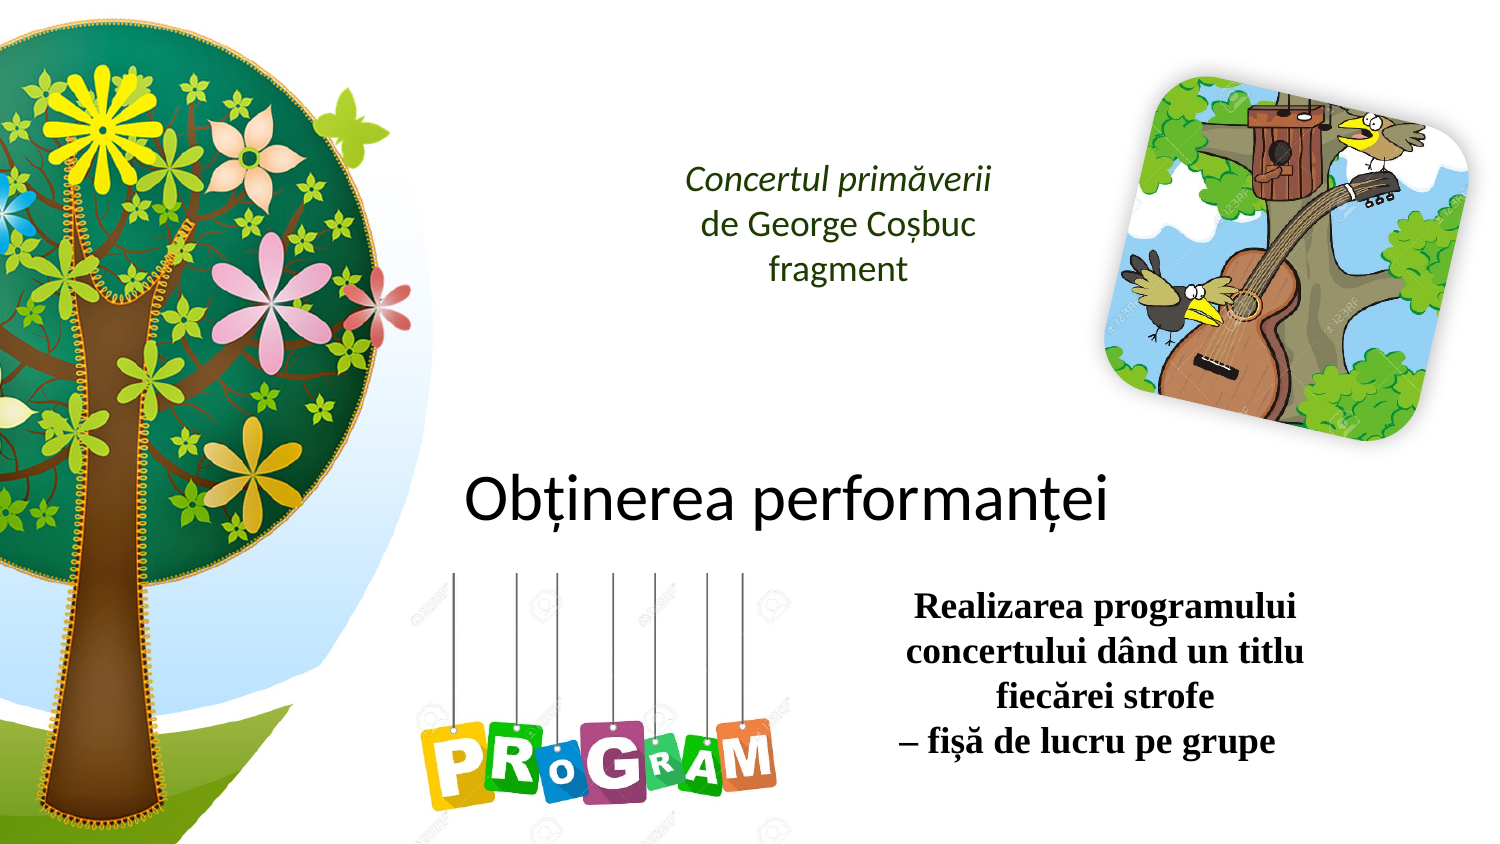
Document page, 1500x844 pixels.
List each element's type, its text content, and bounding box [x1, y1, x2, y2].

picture [0, 0, 1500, 844]
text_box Obținerea performanței [449, 446, 1202, 542]
title Concertul primăverii de George Coșbuc fragment [475, 146, 1120, 297]
text_box Realizarea programului concertului dând un titlu fiecărei strofe – fișă de lucru pe grupe [875, 573, 1336, 769]
